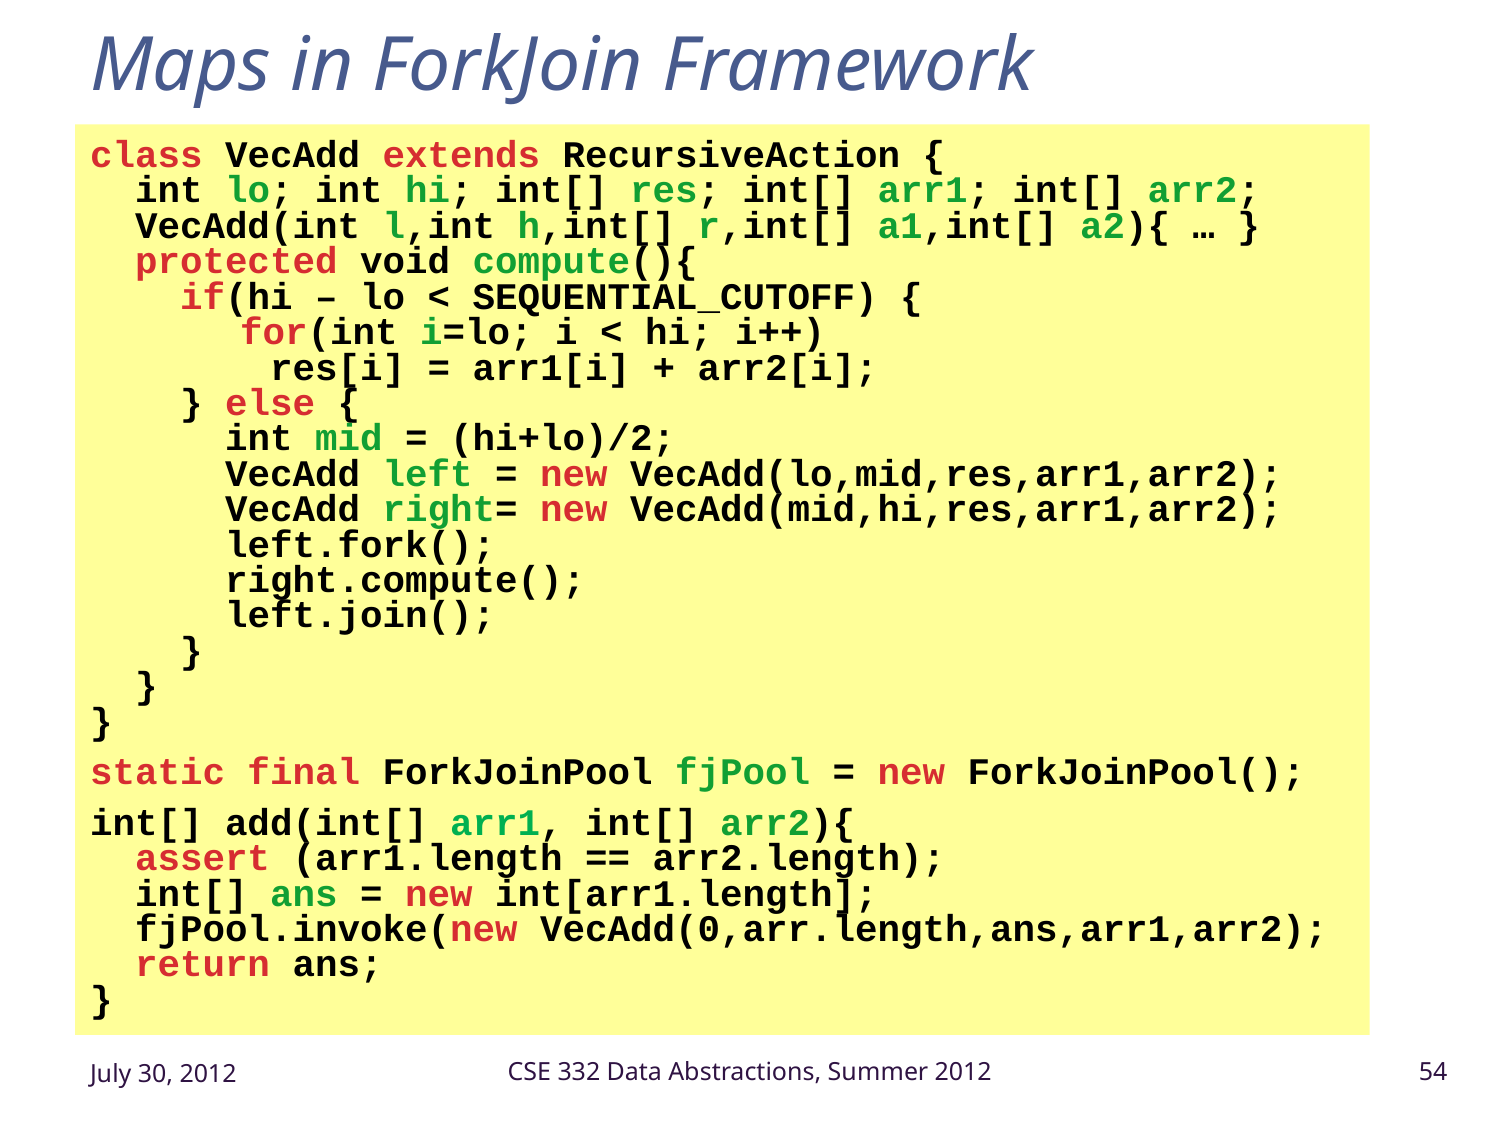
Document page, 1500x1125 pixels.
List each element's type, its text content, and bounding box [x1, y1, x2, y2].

title Maps in ForkJoin Framework [75, 20, 1463, 100]
slide_number 54 [1333, 1042, 1463, 1103]
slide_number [75, 1042, 338, 1103]
text_box class VecAdd extends RecursiveAction { int lo; int hi; int[] res; int[] arr1; int[] arr2; VecAdd(int l,int h,int[] r,int[] a1,int[] a2){ … } protected void compute(){ if(hi – lo < SEQUENTIAL_CUTOFF) { for(int i=lo; i < hi; i++) res[i] = arr1[i] + arr2[i]; } else { int mid = (hi+lo)/2; VecAdd left = new VecAdd(lo,mid,res,arr1,arr2); VecAdd right= new VecAdd(mid,hi,res,arr1,arr2); left.fork(); right.compute(); left.join(); } } } static final ForkJoinPool fjPool = new ForkJoinPool(); int[] add(int[] arr1, int[] arr2){ assert (arr1.length == arr2.length); int[] ans = new int[arr1.length]; fjPool.invoke(new VecAdd(0,arr.length,ans,arr1,arr2); return ans; } [75, 124, 1370, 1035]
footer CSE 332 Data Abstractions, Summer 2012 [348, 1042, 1152, 1103]
